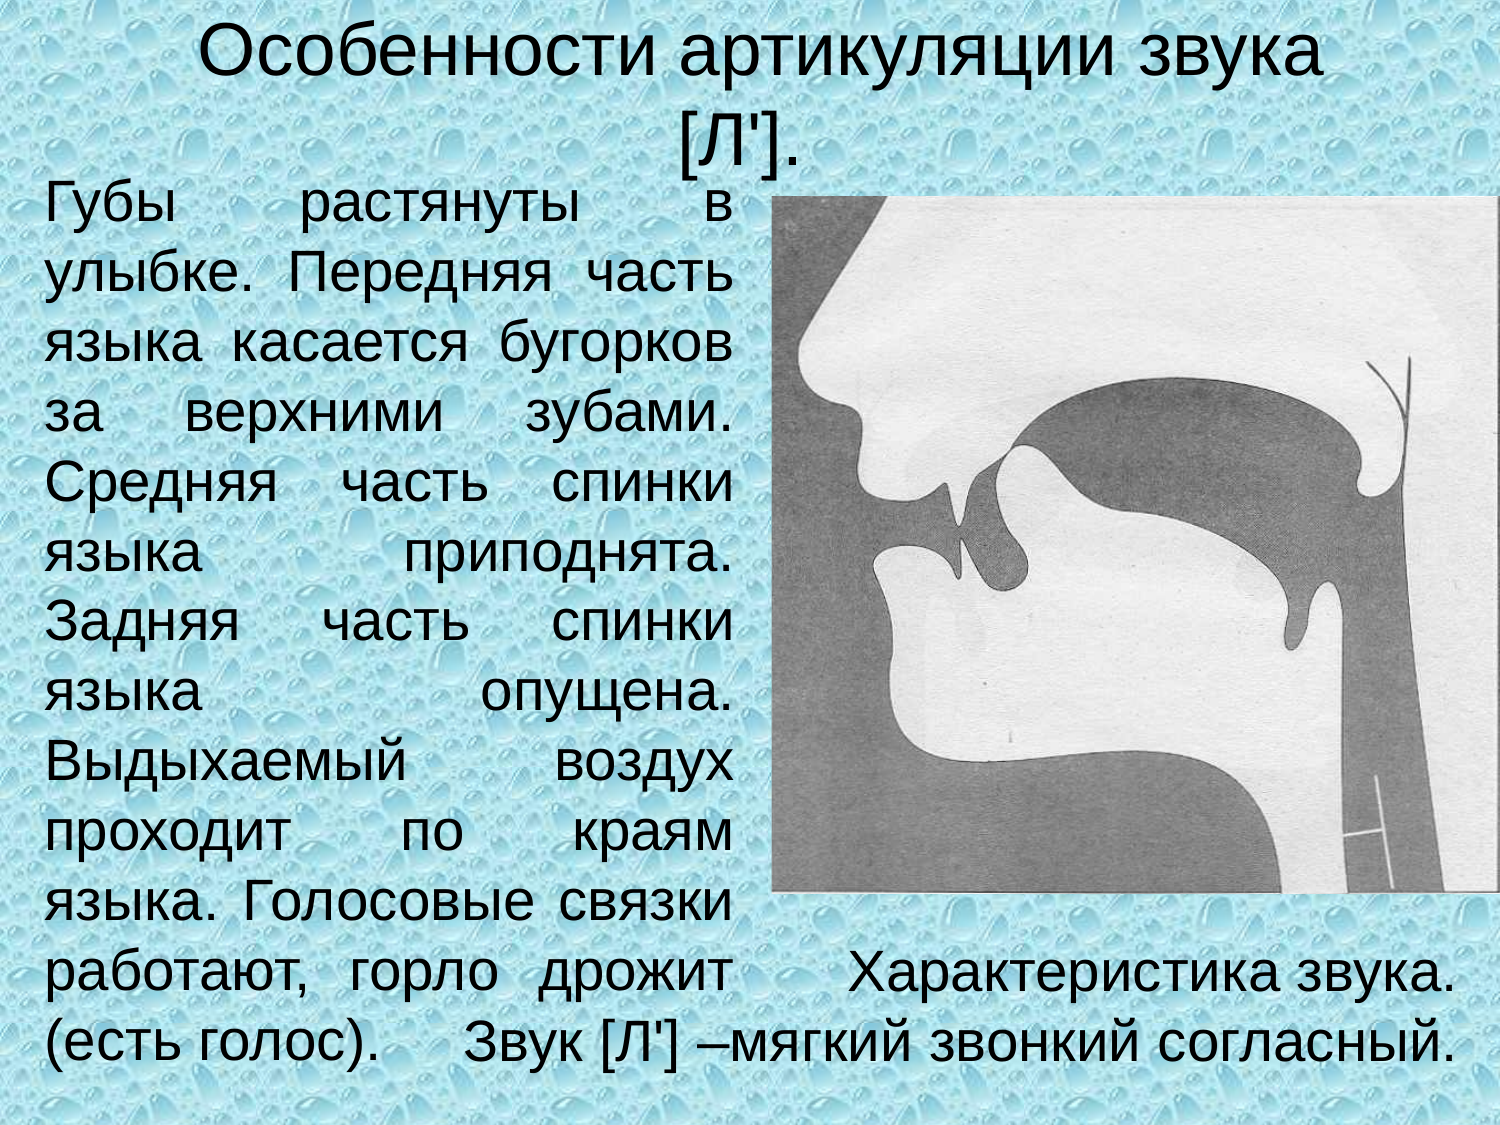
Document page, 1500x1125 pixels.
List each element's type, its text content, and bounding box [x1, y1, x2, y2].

picture [0, 0, 1500, 1125]
text_box Характеристика звука. Звук [Л'] –мягкий звонкий согласный. [448, 925, 1474, 1081]
title Особенности артикуляции звука [Л']. [135, 0, 1388, 193]
list Губы растянуты в улыбке. Передняя часть языка касается бугорков за верхними зубами. Средняя часть спинки языка приподнята. Задняя часть спинки языка опущена. Выдыхаемый воздух проходит по краям языка. Голосовые связки работают, горло дрожит (есть голос). [29, 154, 751, 1024]
